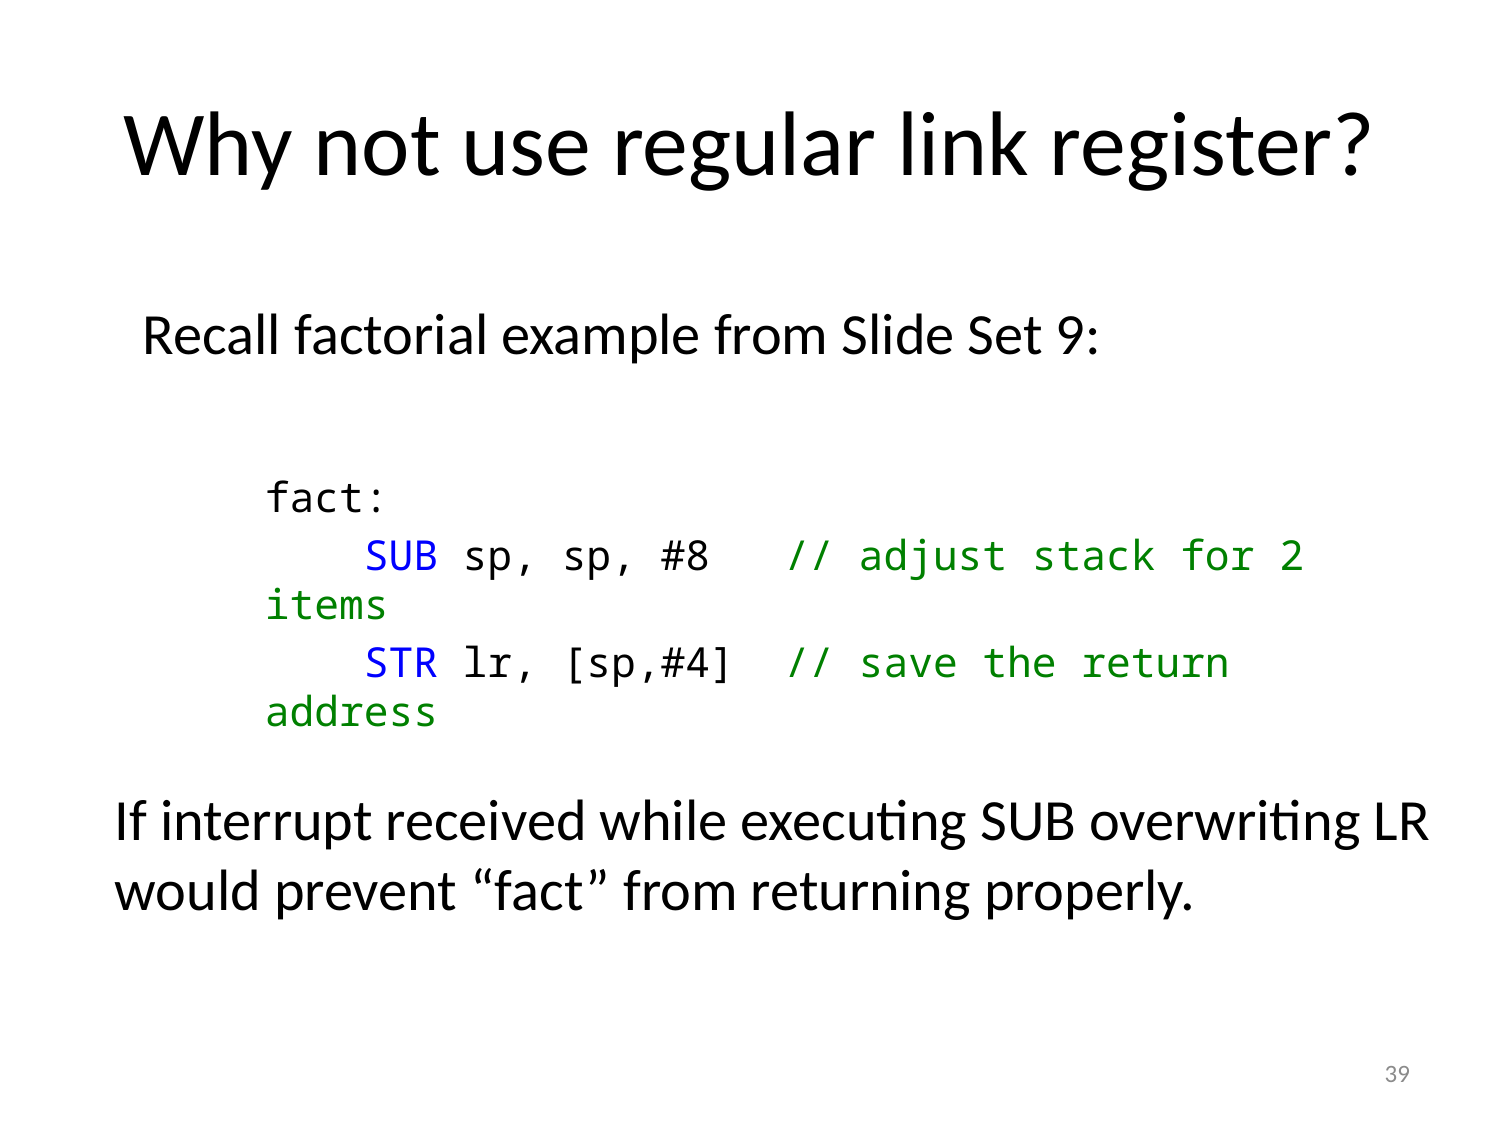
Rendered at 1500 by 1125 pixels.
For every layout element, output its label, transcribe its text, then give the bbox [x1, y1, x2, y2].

list If interrupt received while executing SUB overwriting LR would prevent “fact” from returning properly. [99, 774, 1450, 1018]
title Why not use regular link register? [75, 45, 1425, 233]
text_box Recall factorial example from Slide Set 9: [128, 289, 1117, 374]
text_box fact: SUB sp, sp, #8 // adjust stack for 2 items STR lr, [sp,#4] // save the return address [249, 463, 1400, 802]
slide_number 39 [1074, 1042, 1425, 1103]
